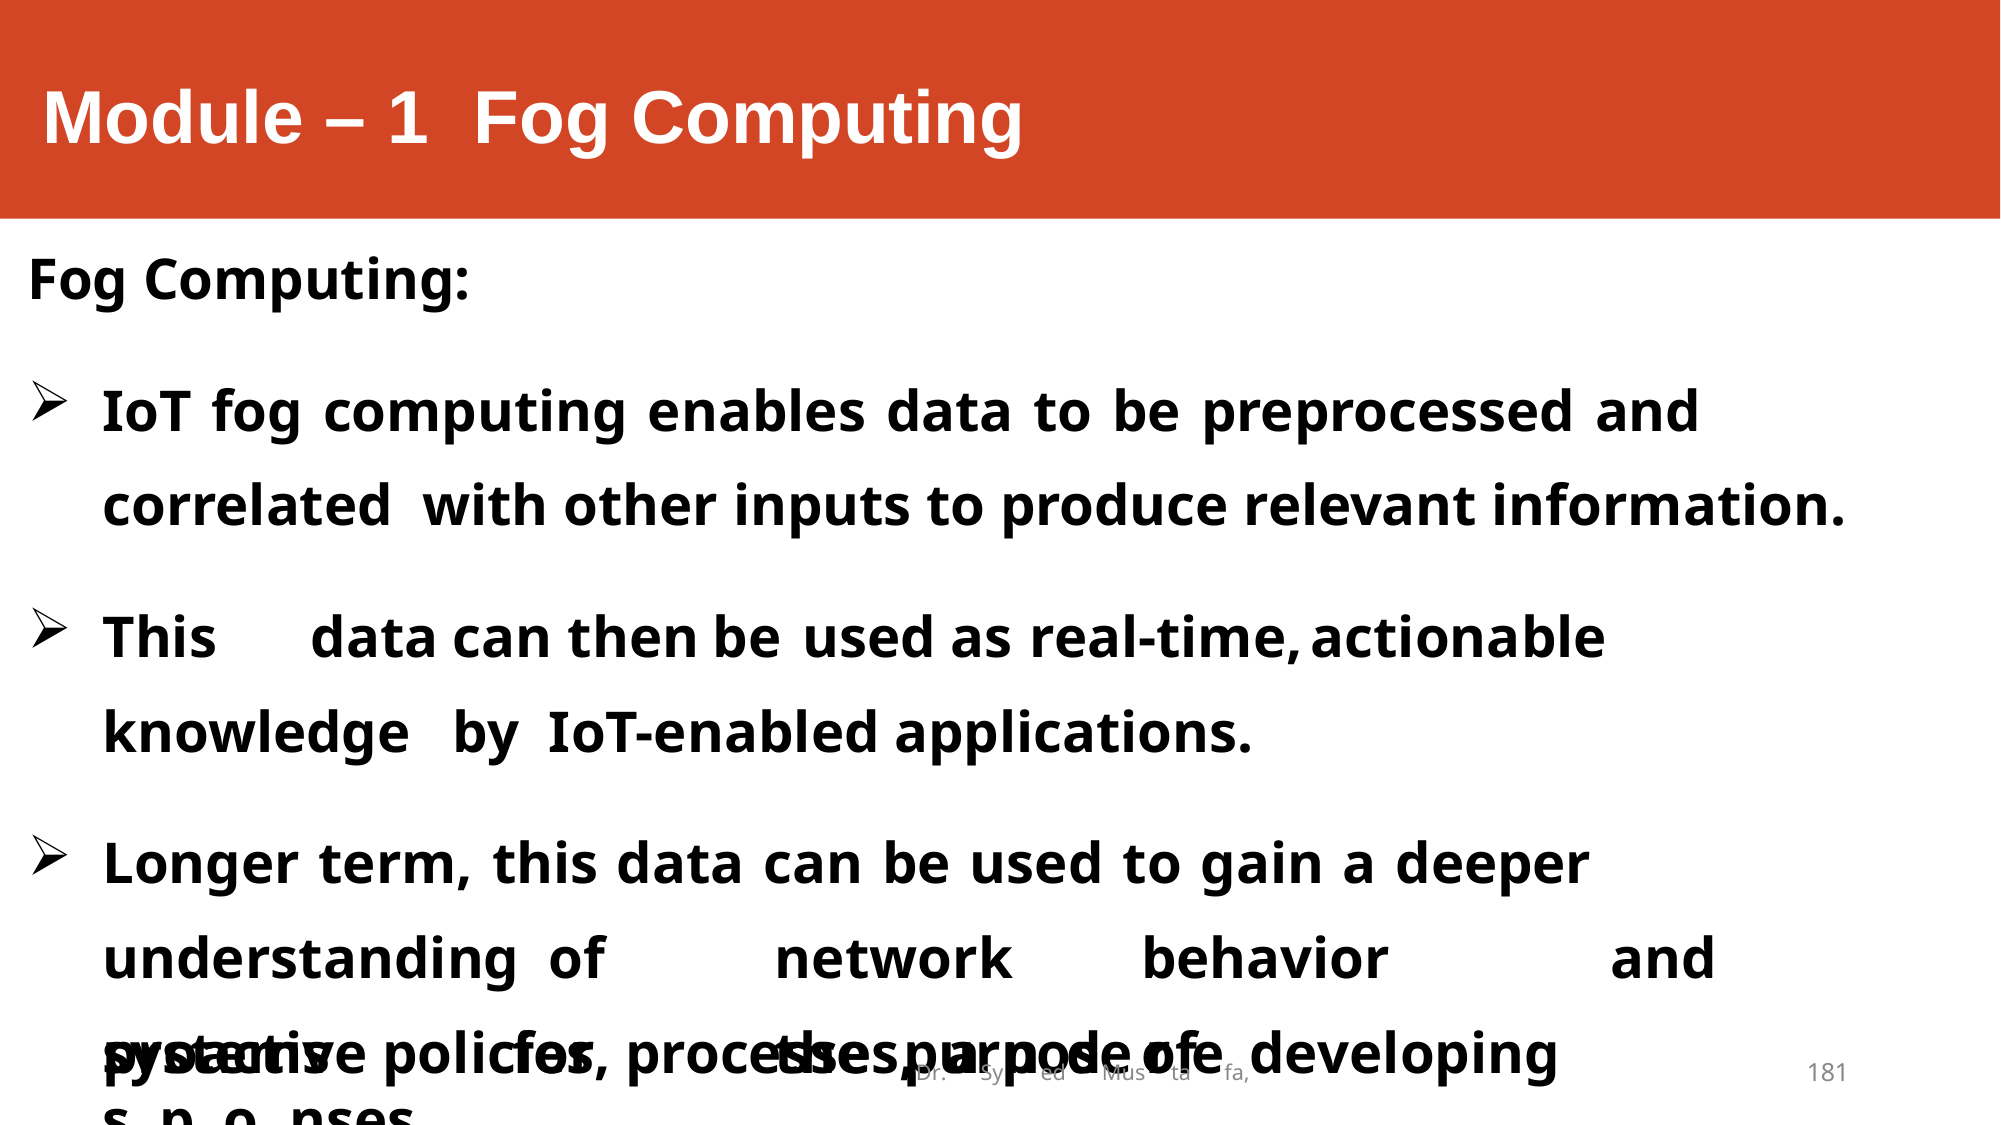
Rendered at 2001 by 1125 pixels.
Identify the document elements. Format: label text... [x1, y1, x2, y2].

text_box Fog Computing: IoT fog computing enables data to be preprocessed and correlated with other inputs to produce relevant information. This data can then be used as real-time, actionable knowledge by IoT-enabled applications. Longer term, this data can be used to gain a deeper understanding of network behavior and systems for the purpose of developing [25, 240, 1916, 1085]
title Module – 1 Fog Computing [40, 66, 1028, 240]
text_box proactive policies, processes,Dr.aSyneddMusrtaefa, sHKpBKoCE.nses. [96, 1014, 1277, 1125]
text_box 181 [1804, 1054, 1850, 1087]
